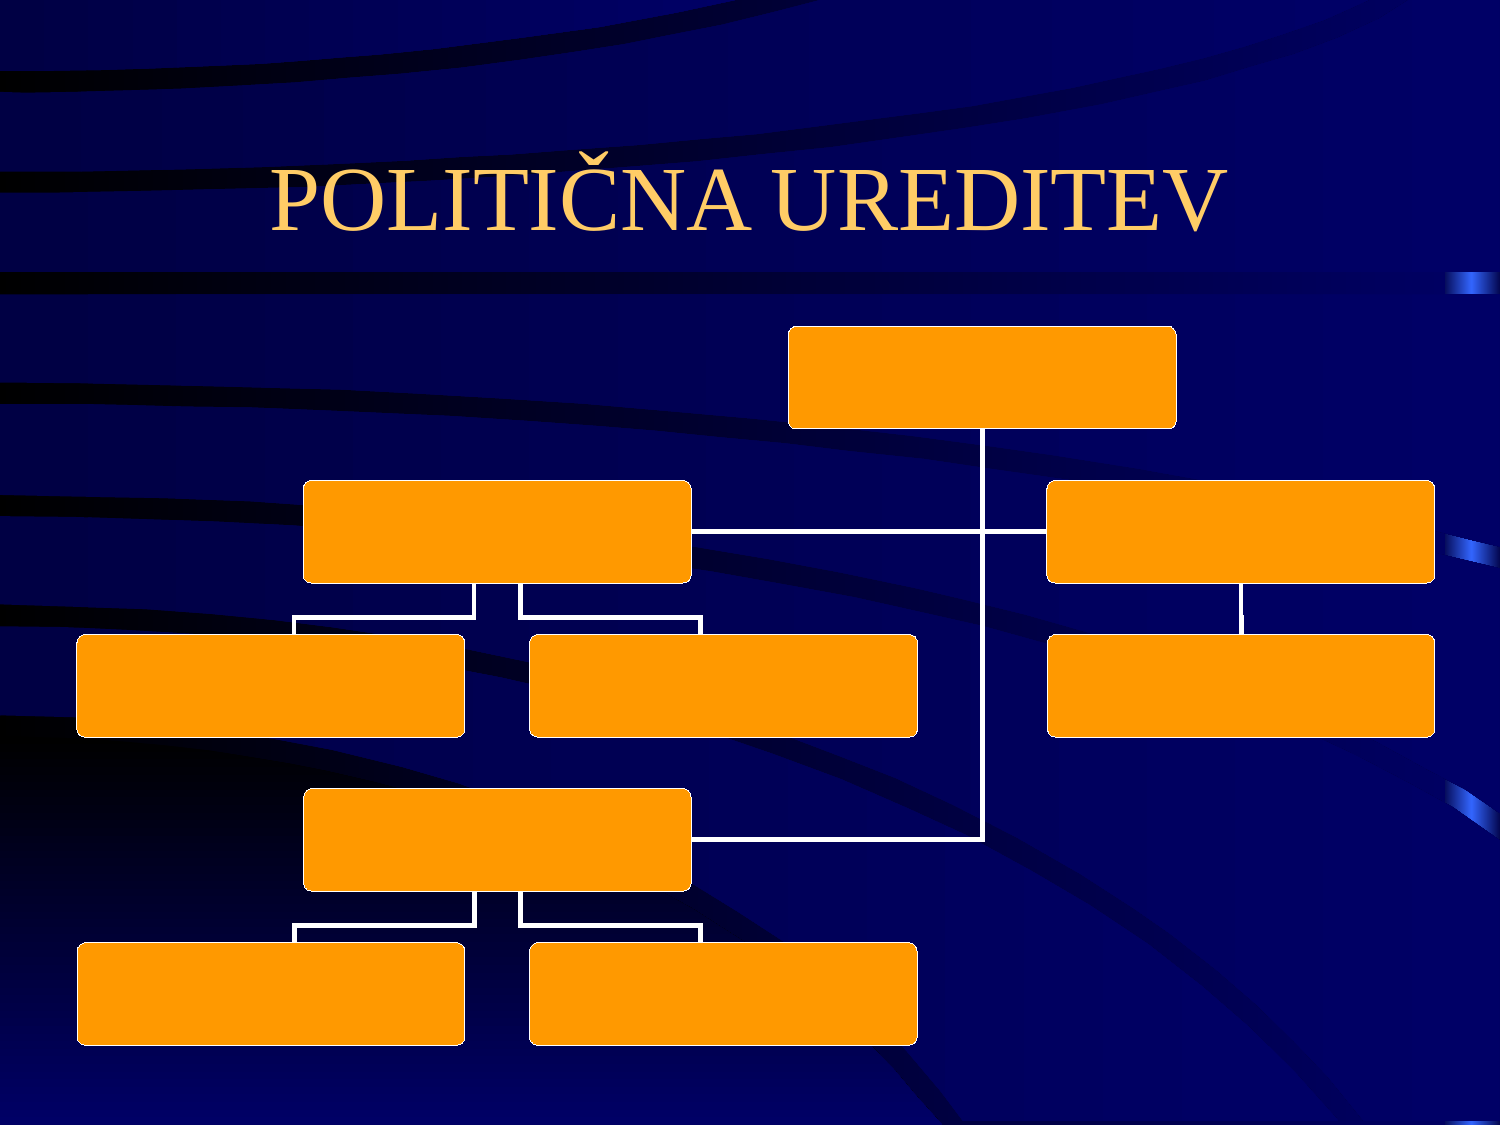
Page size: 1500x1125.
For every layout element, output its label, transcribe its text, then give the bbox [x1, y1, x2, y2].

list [76, 326, 980, 642]
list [523, 534, 1435, 1046]
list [76, 534, 980, 1046]
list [985, 326, 1435, 529]
title POLITIČNA UREDITEV [112, 99, 1388, 288]
